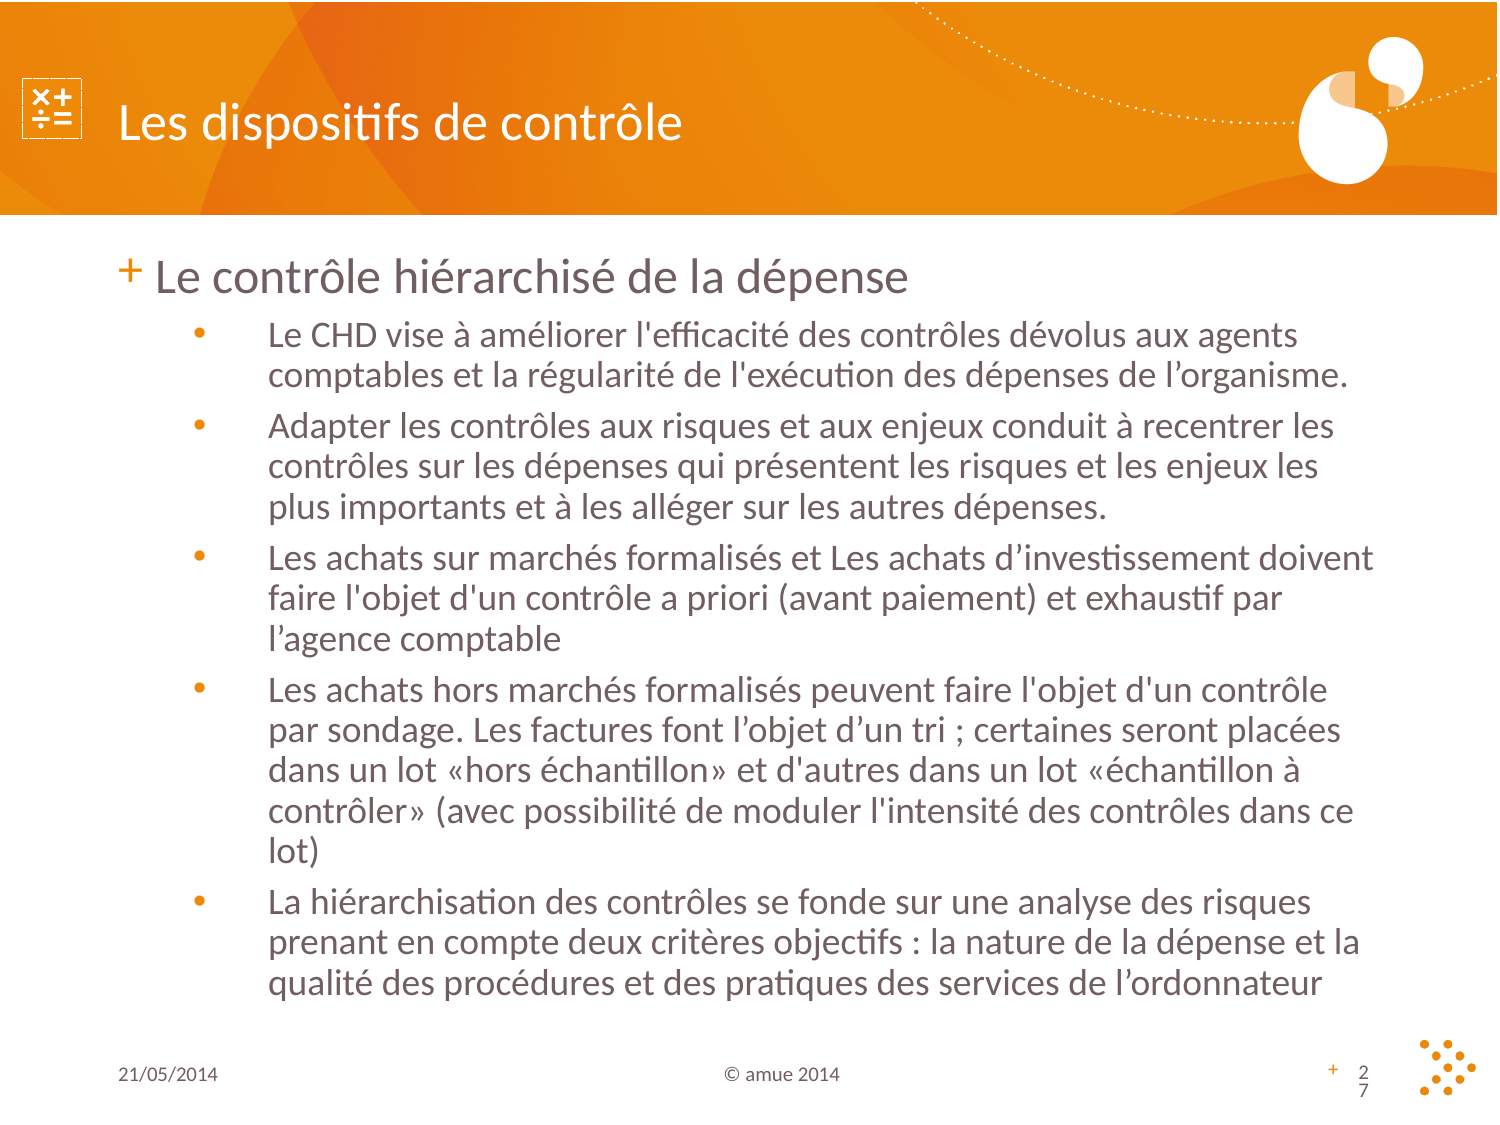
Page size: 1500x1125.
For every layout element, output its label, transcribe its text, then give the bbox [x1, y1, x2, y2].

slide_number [103, 1042, 250, 1103]
slide_number 27 [1313, 1042, 1395, 1103]
picture [1397, 1013, 1497, 1120]
picture [0, 2, 1500, 215]
footer © amue 2014 [267, 1042, 1296, 1103]
title Les dispositifs de contrôle [103, 30, 1286, 215]
list Le contrôle hiérarchisé de la dépense Le CHD vise à améliorer l'efficacité des contrôles dévolus aux agents comptables et la régularité de l'exécution des dépenses de l’organisme. Adapter les contrôles aux risques et aux enjeux conduit à recentrer les contrôles sur les dépenses qui présentent les risques et les enjeux les plus importants et à les alléger sur les autres dépenses. Les achats sur marchés formalisés et Les achats d’investissement doivent faire l'objet d'un contrôle a priori (avant paiement) et exhaustif par l’agence comptable Les achats hors marchés formalisés peuvent faire l'objet d'un contrôle par sondage. Les factures font l’objet d’un tri ; certaines seront placées dans un lot «hors échantillon» et d'autres dans un lot «échantillon à contrôler» (avec possibilité de moduler l'intensité des contrôles dans ce lot) La hiérarchisation des contrôles se fonde sur une analyse des risques prenant en compte deux critères objectifs : la nature de la dépense et la qualité des procédures et des pratiques des services de l’ordonnateur [103, 242, 1397, 1014]
